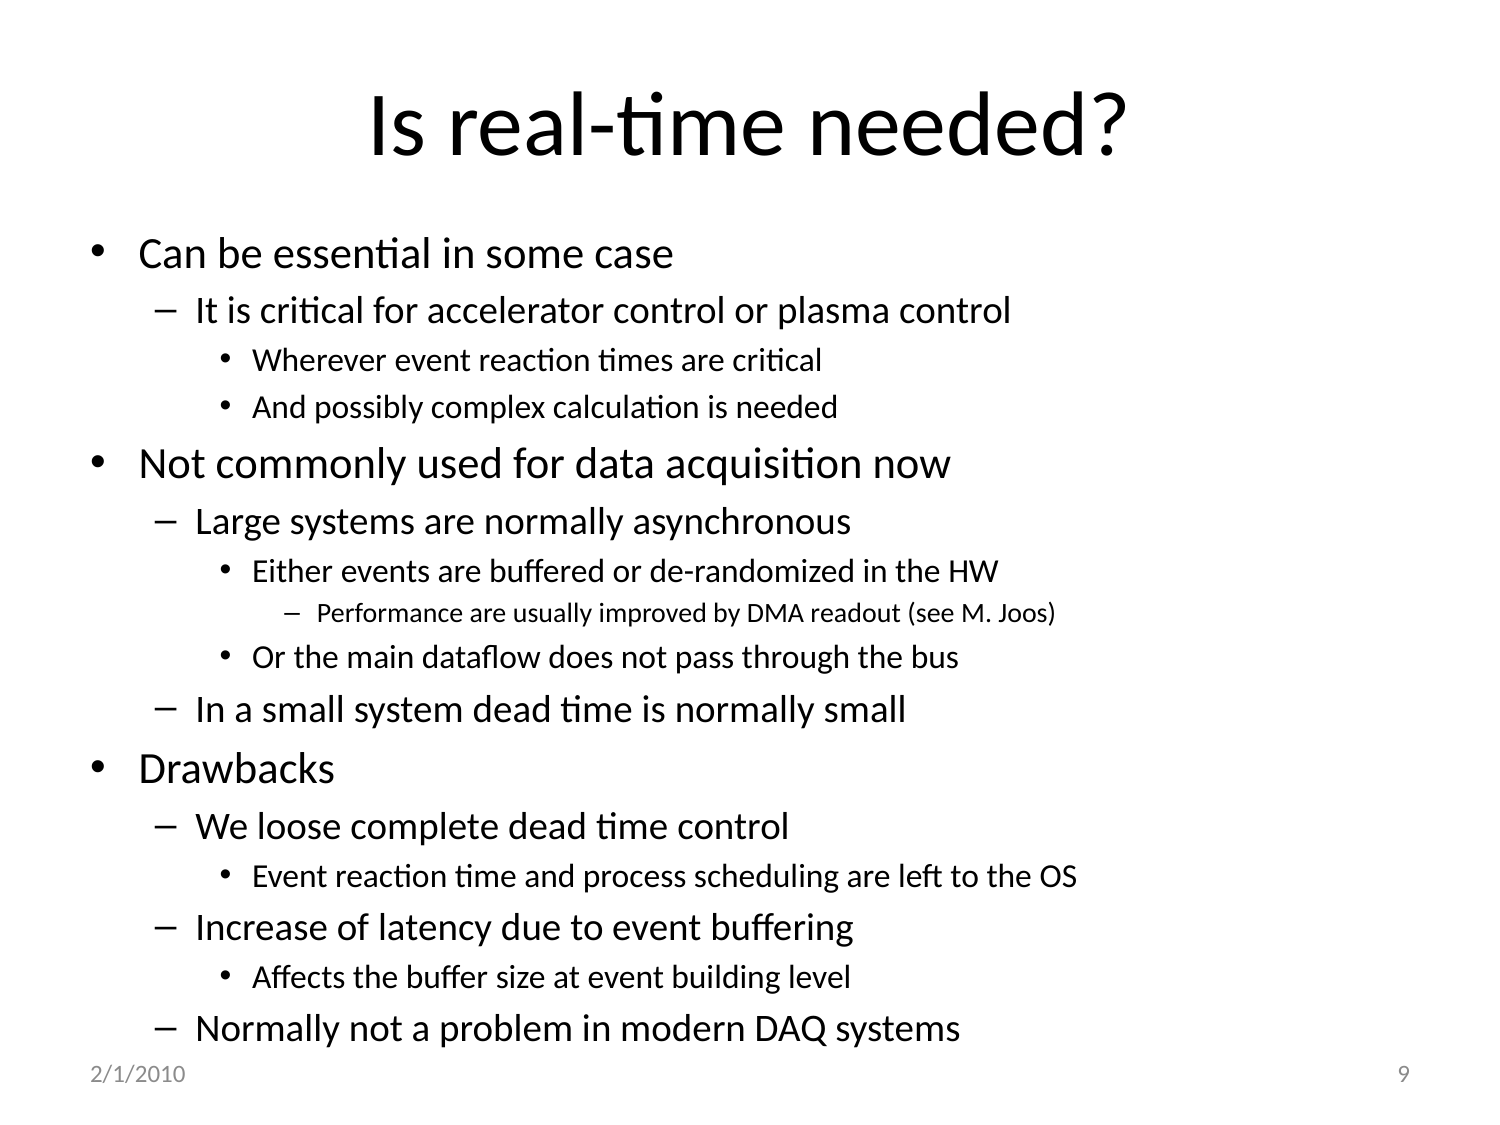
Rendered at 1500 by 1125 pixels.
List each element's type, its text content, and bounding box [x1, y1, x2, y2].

slide_number 9 [1074, 1042, 1425, 1103]
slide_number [75, 1042, 425, 1103]
title Is real-time needed? [75, 24, 1425, 213]
list Can be essential in some case It is critical for accelerator control or plasma control Wherever event reaction times are critical And possibly complex calculation is needed Not commonly used for data acquisition now Large systems are normally asynchronous Either events are buffered or de-randomized in the HW Performance are usually improved by DMA readout (see M. Joos) Or the main dataflow does not pass through the bus In a small system dead time is normally small Drawbacks We loose complete dead time control Event reaction time and process scheduling are left to the OS Increase of latency due to event buffering Affects the buffer size at event building level Normally not a problem in modern DAQ systems [75, 216, 1425, 1068]
